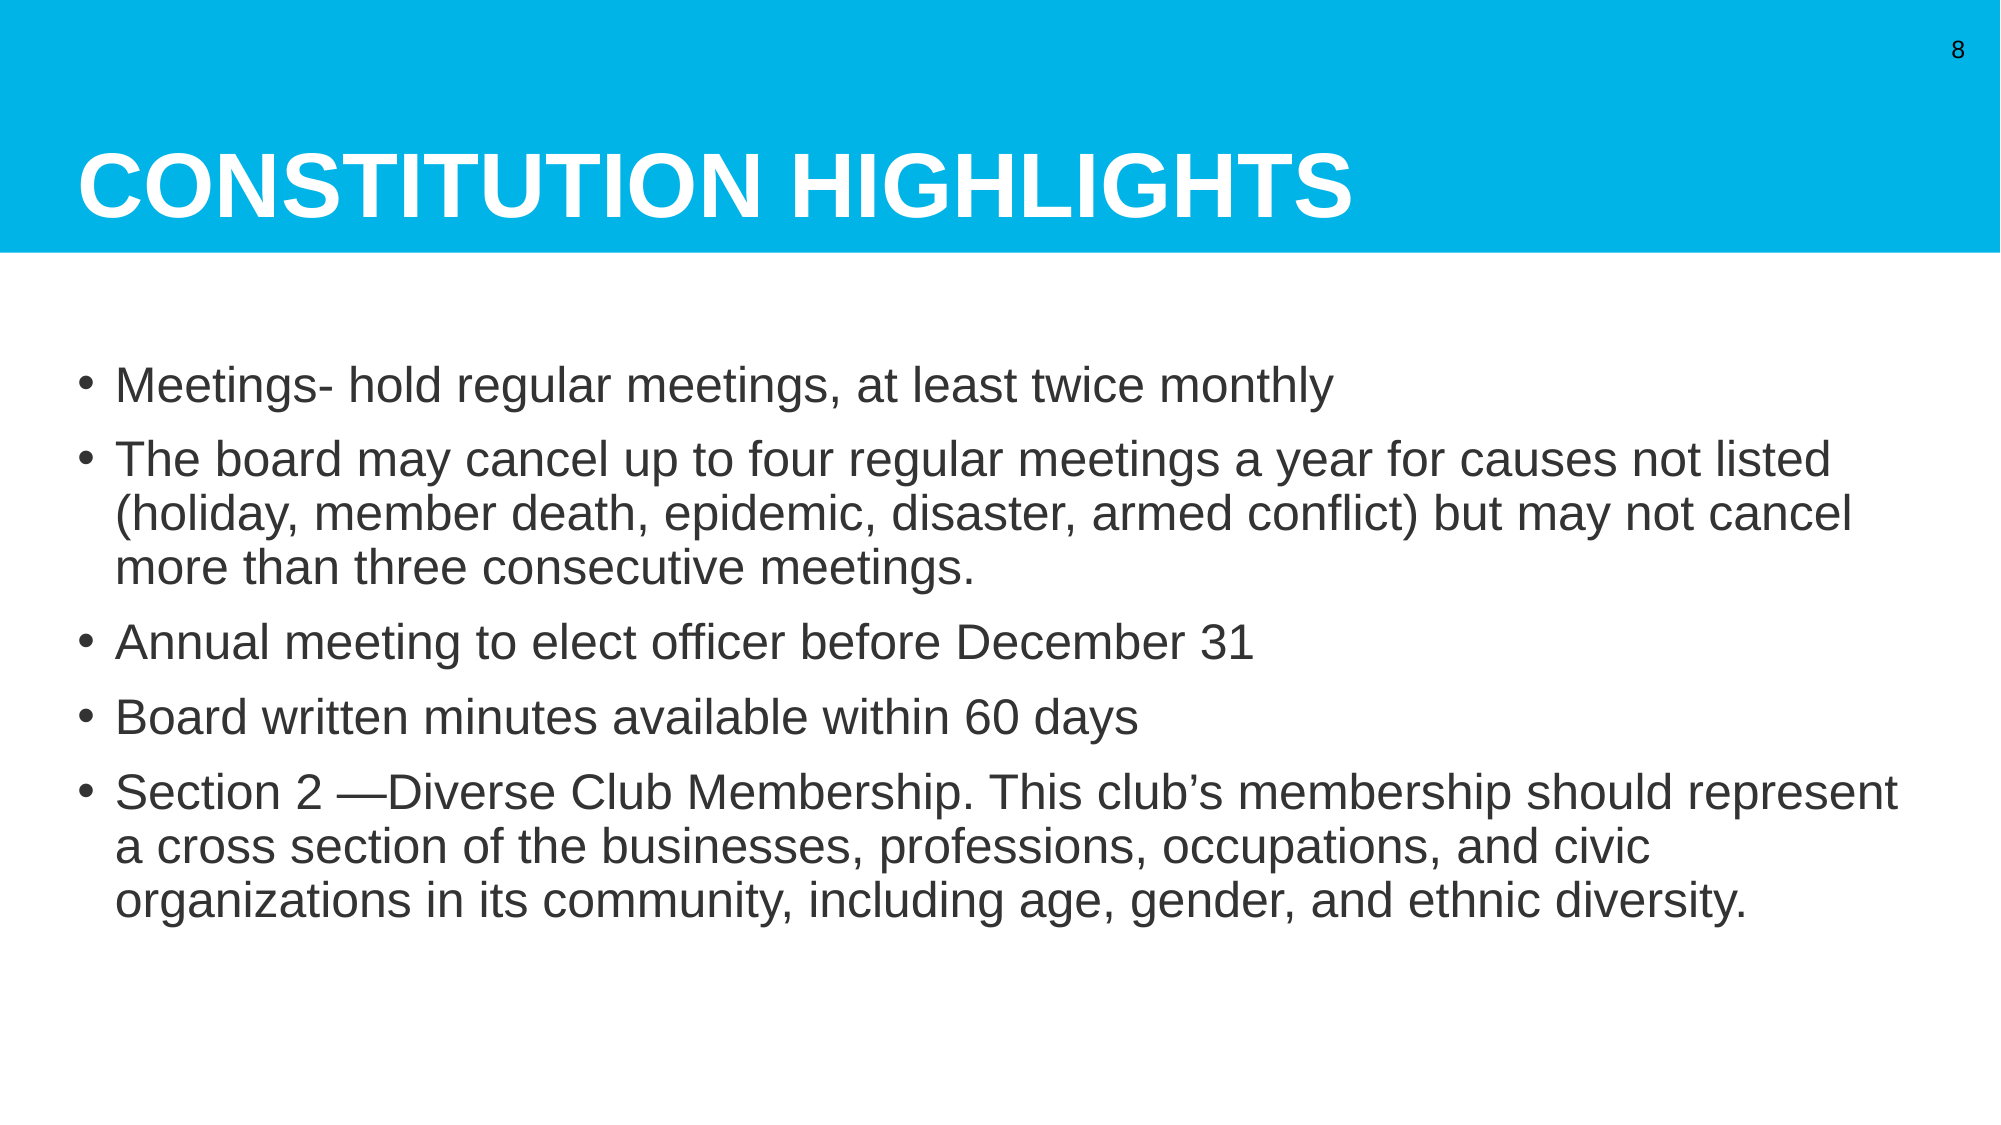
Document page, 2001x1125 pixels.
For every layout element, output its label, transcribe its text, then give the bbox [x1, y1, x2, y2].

slide_number 8 [1911, 18, 1981, 79]
list Meetings- hold regular meetings, at least twice monthly The board may cancel up to four regular meetings a year for causes not listed (holiday, member death, epidemic, disaster, armed conflict) but may not cancel more than three consecutive meetings. Annual meeting to elect officer before December 31 Board written minutes available within 60 days Section 2 —Diverse Club Membership. This club’s membership should represent a cross section of the businesses, professions, occupations, and civic organizations in its community, including age, gender, and ethnic diversity. [62, 351, 1950, 1014]
title Constitution highlights [62, 0, 1950, 253]
